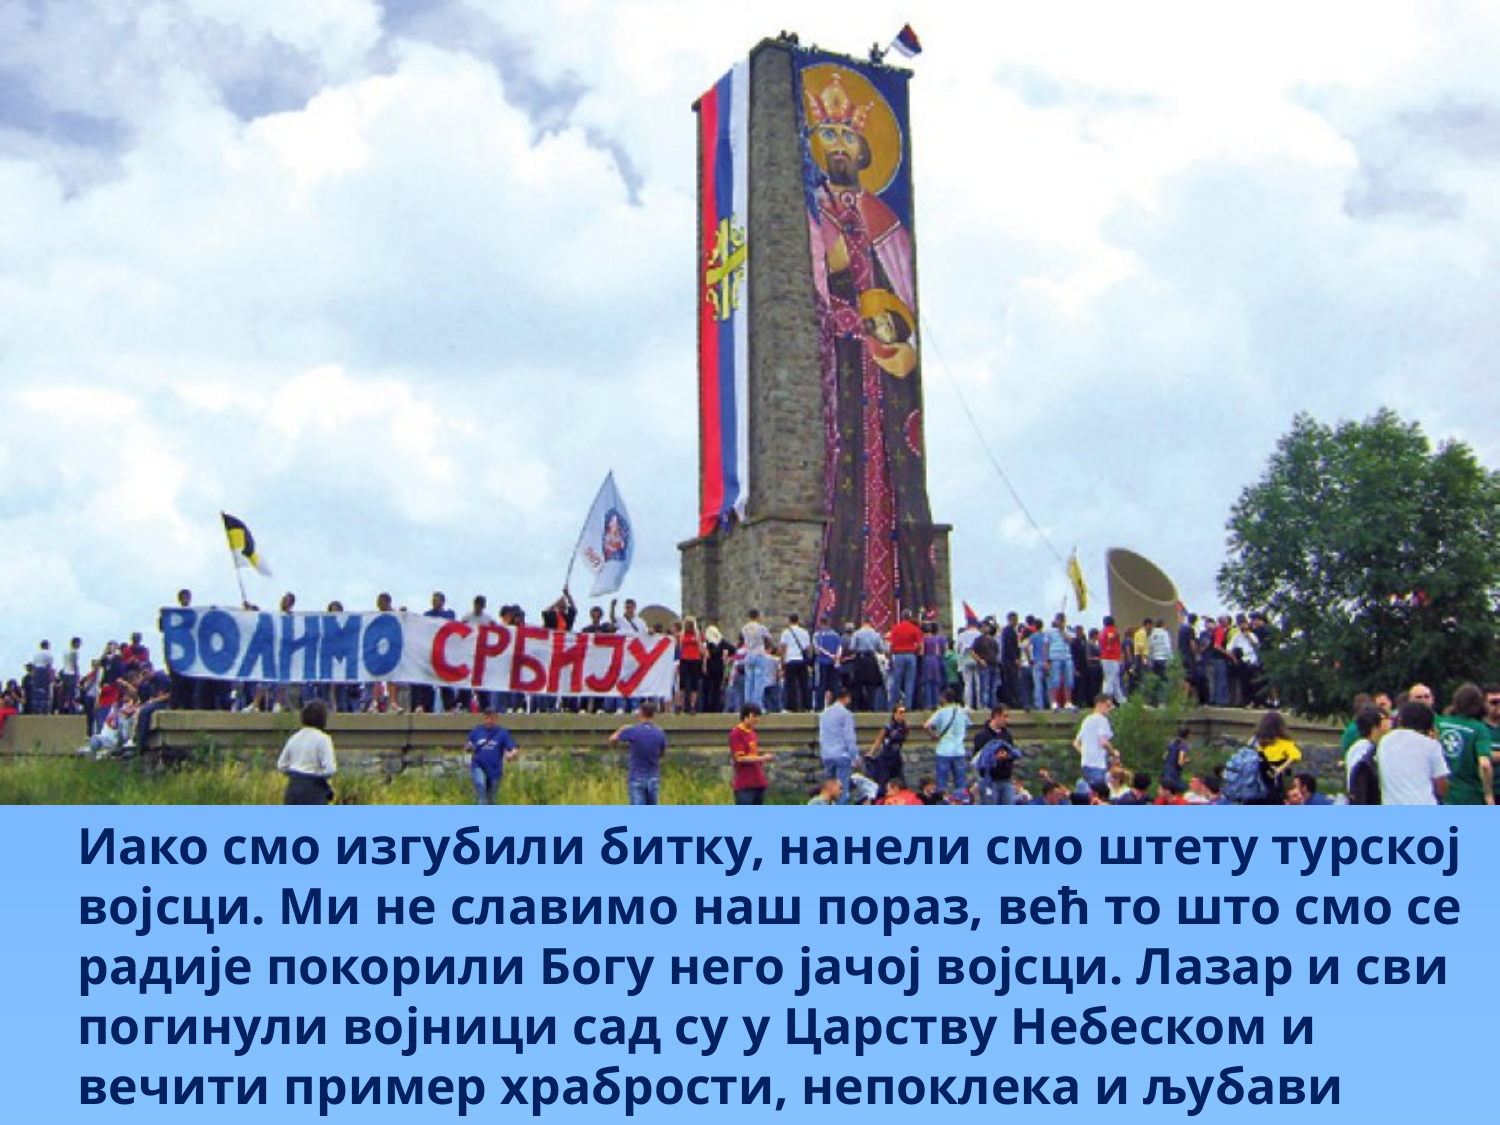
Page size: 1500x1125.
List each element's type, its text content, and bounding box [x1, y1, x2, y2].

text_box Иако смо изгубили битку, нанели смо штету турској војсци. Ми не славимо наш пораз, већ то што смо се радије покорили Богу него јачој војсци. Лазар и сви погинули војници сад су у Царству Небеском и вечити пример храбрости, непоклека и љубави према својој вери, земљи и народу. [62, 846, 1500, 1125]
picture [0, 0, 1500, 806]
